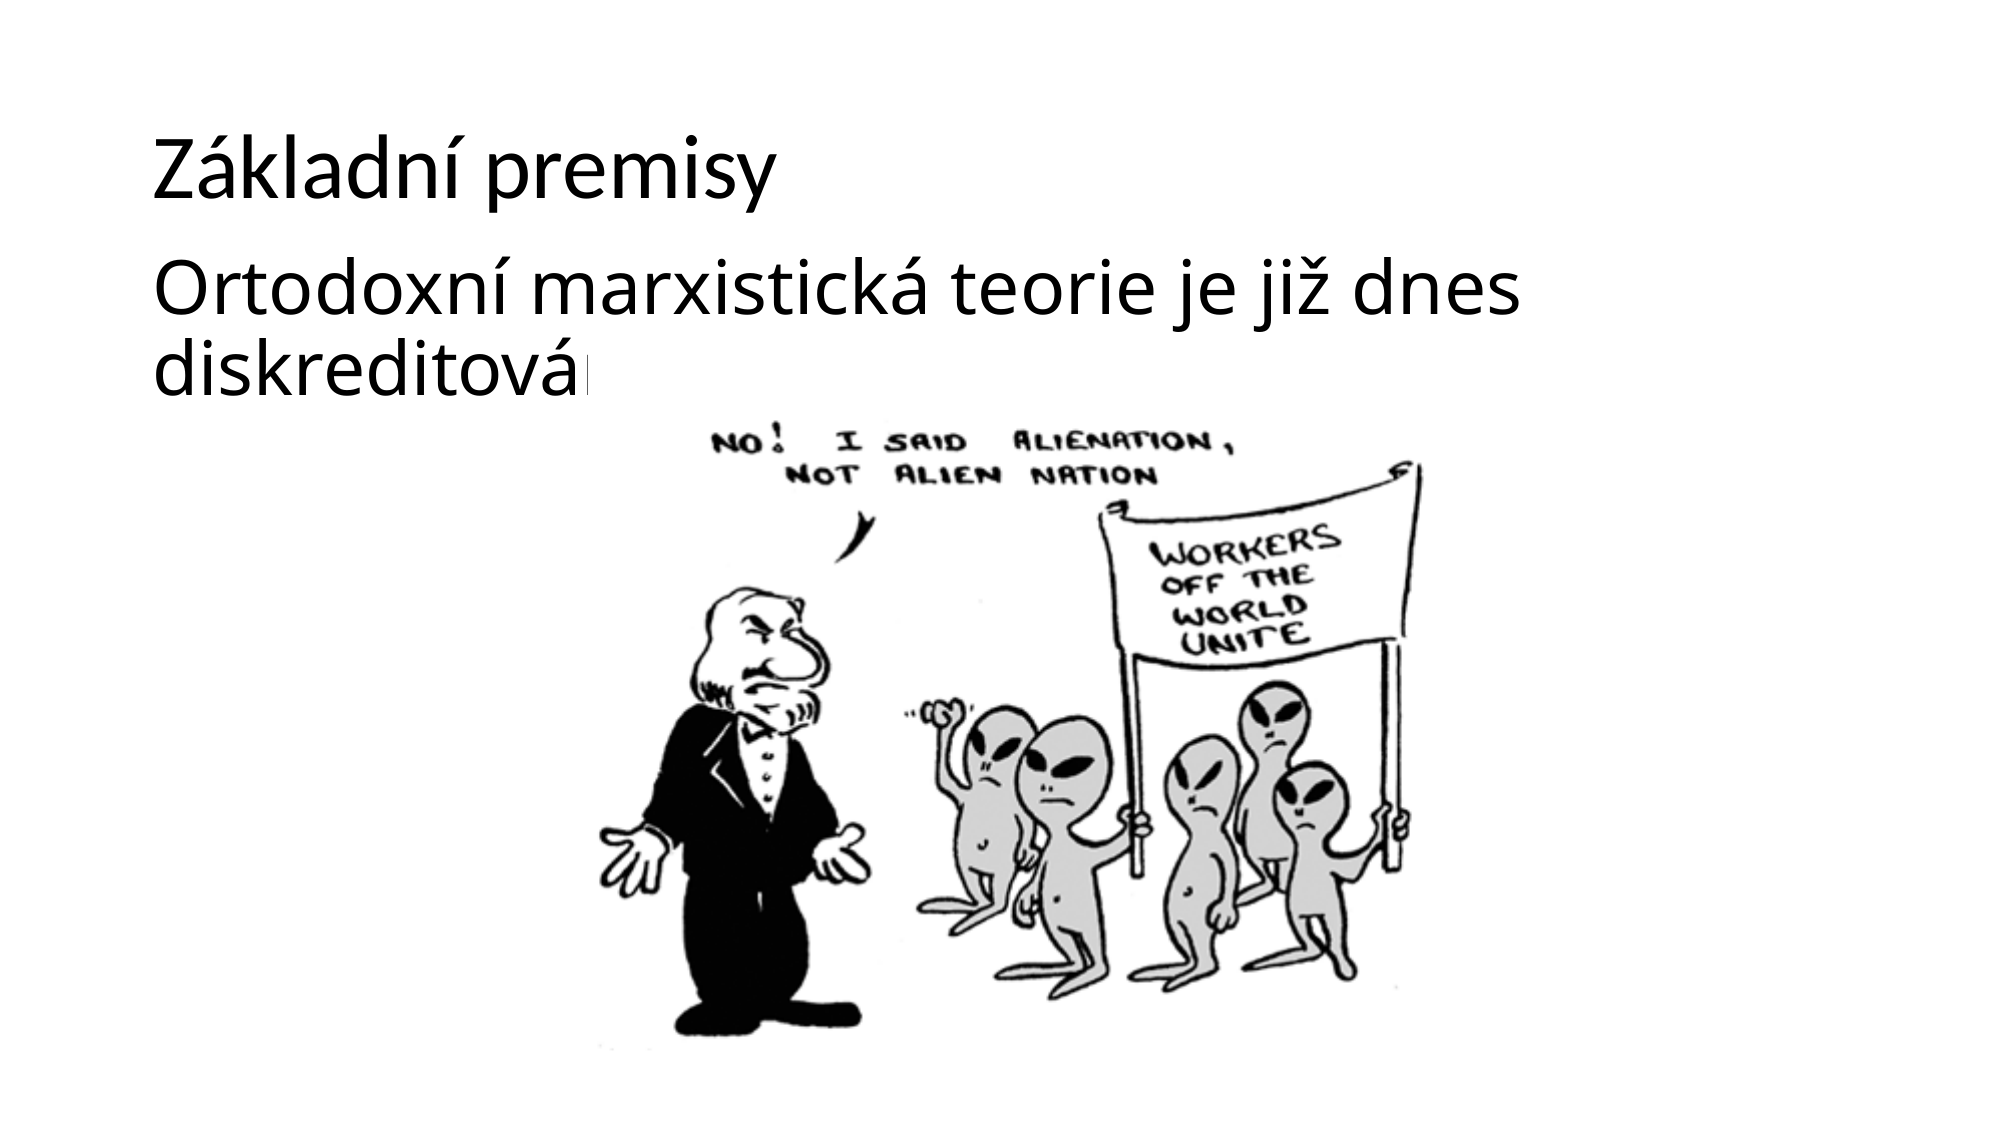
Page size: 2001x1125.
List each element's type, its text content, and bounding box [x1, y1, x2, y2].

title Základní premisy [137, 59, 1863, 242]
list Ortodoxní marxistická teorie je již dnes diskreditována. [137, 242, 1863, 1014]
picture [587, 353, 1440, 1109]
